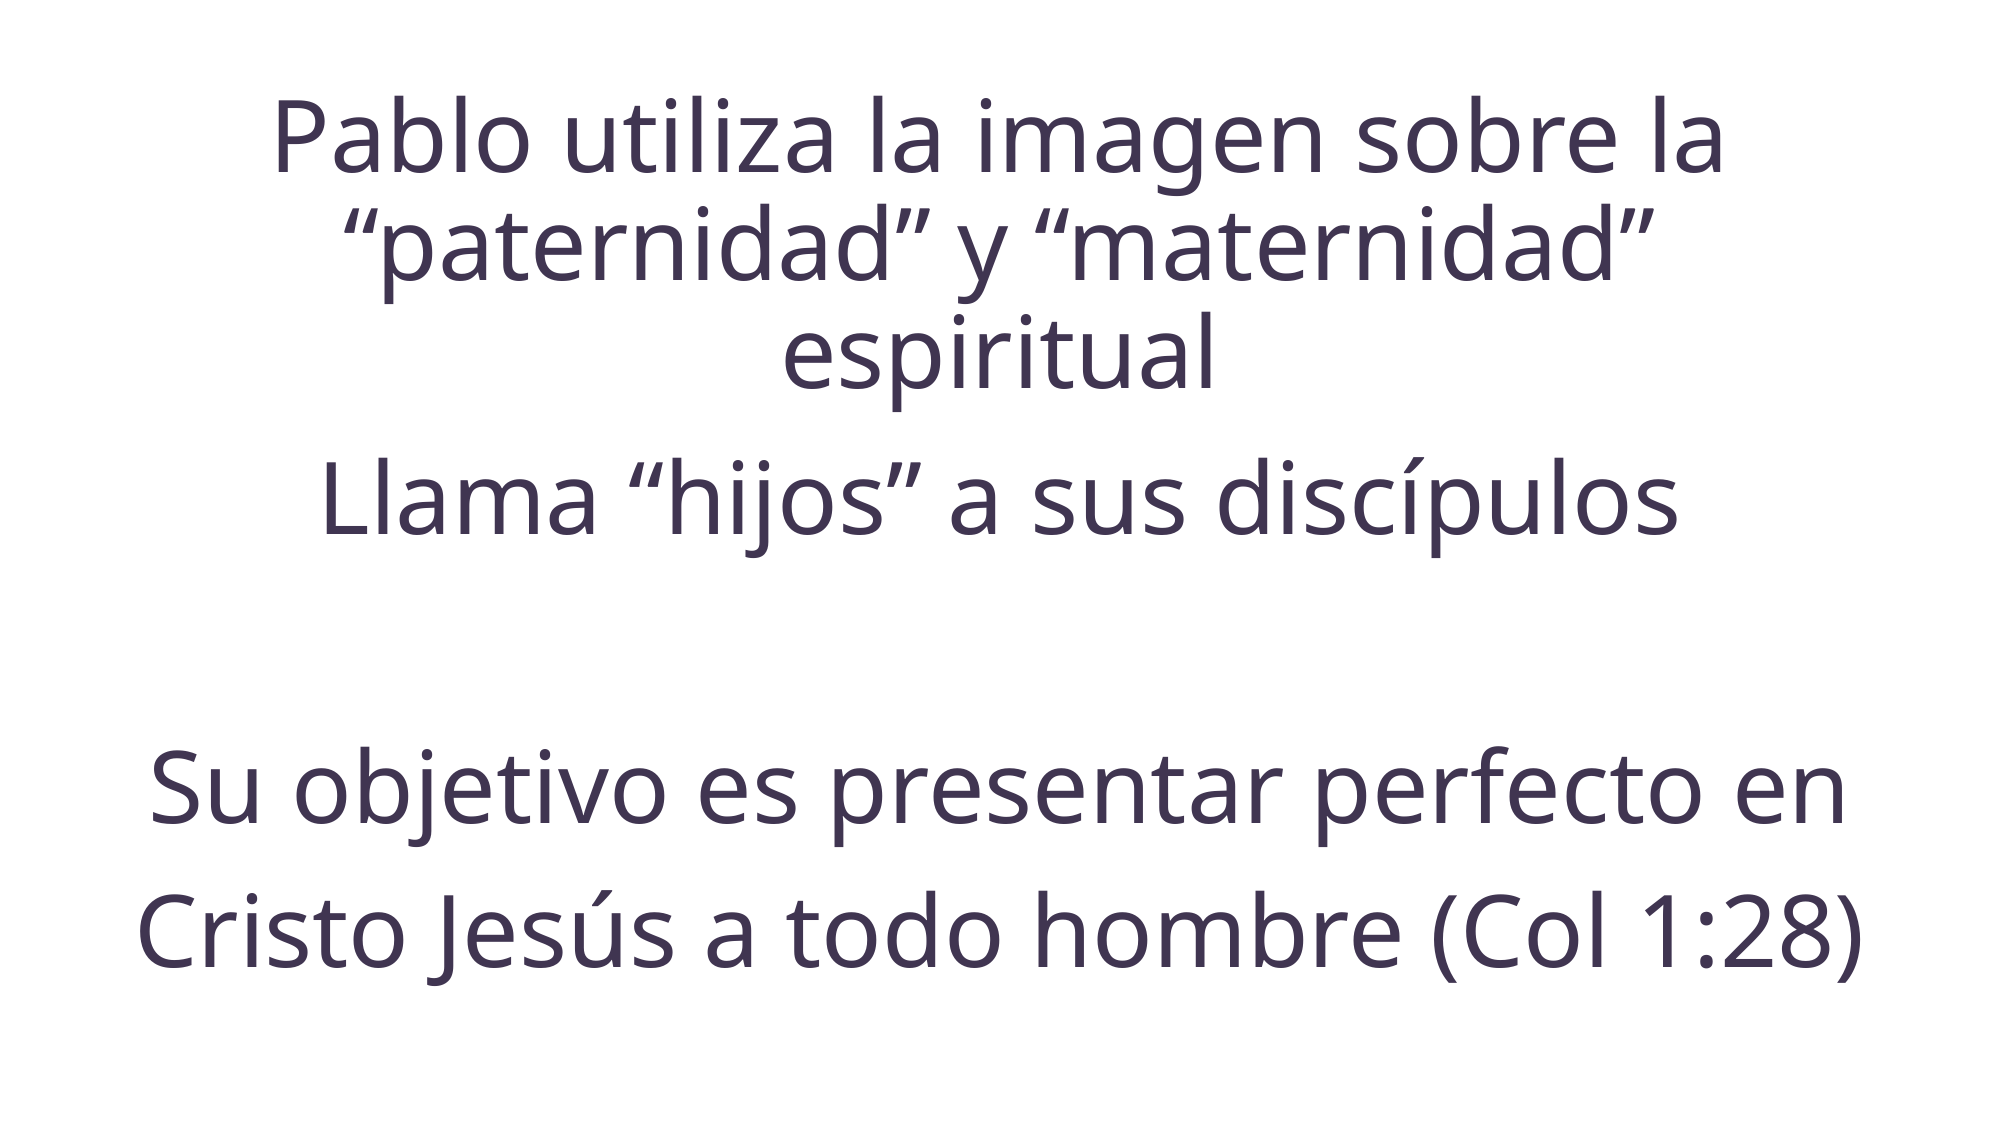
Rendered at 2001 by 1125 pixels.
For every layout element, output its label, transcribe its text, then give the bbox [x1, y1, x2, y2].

text_box Pablo utiliza la imagen sobre la “paternidad” y “maternidad” espiritual Llama “hijos” a sus discípulos Su objetivo es presentar perfecto en Cristo Jesús a todo hombre (Col 1:28) [102, 78, 1898, 1000]
